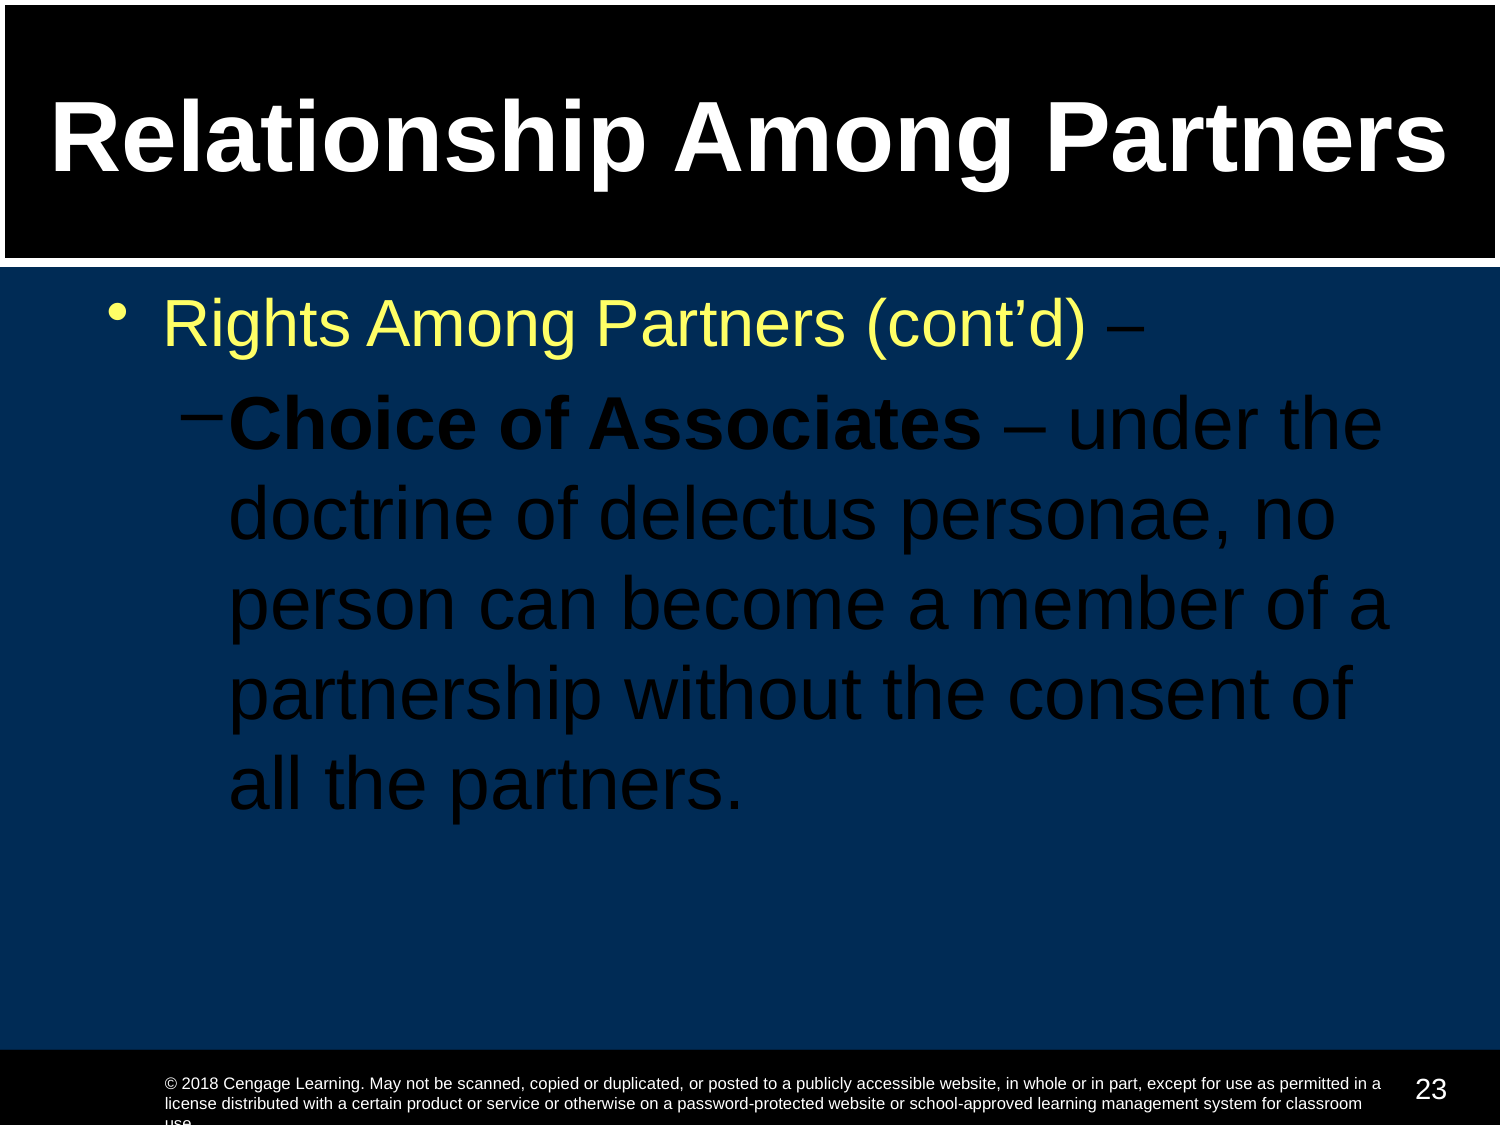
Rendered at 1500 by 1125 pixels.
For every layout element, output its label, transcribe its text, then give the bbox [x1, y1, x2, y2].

slide_number 23 [1149, 1062, 1463, 1125]
title Relationship Among Partners [0, 0, 1500, 267]
list Rights Among Partners (cont’d) – Choice of Associates – under the doctrine of delectus personae, no person can become a member of a partnership without the consent of all the partners. [91, 271, 1426, 1088]
